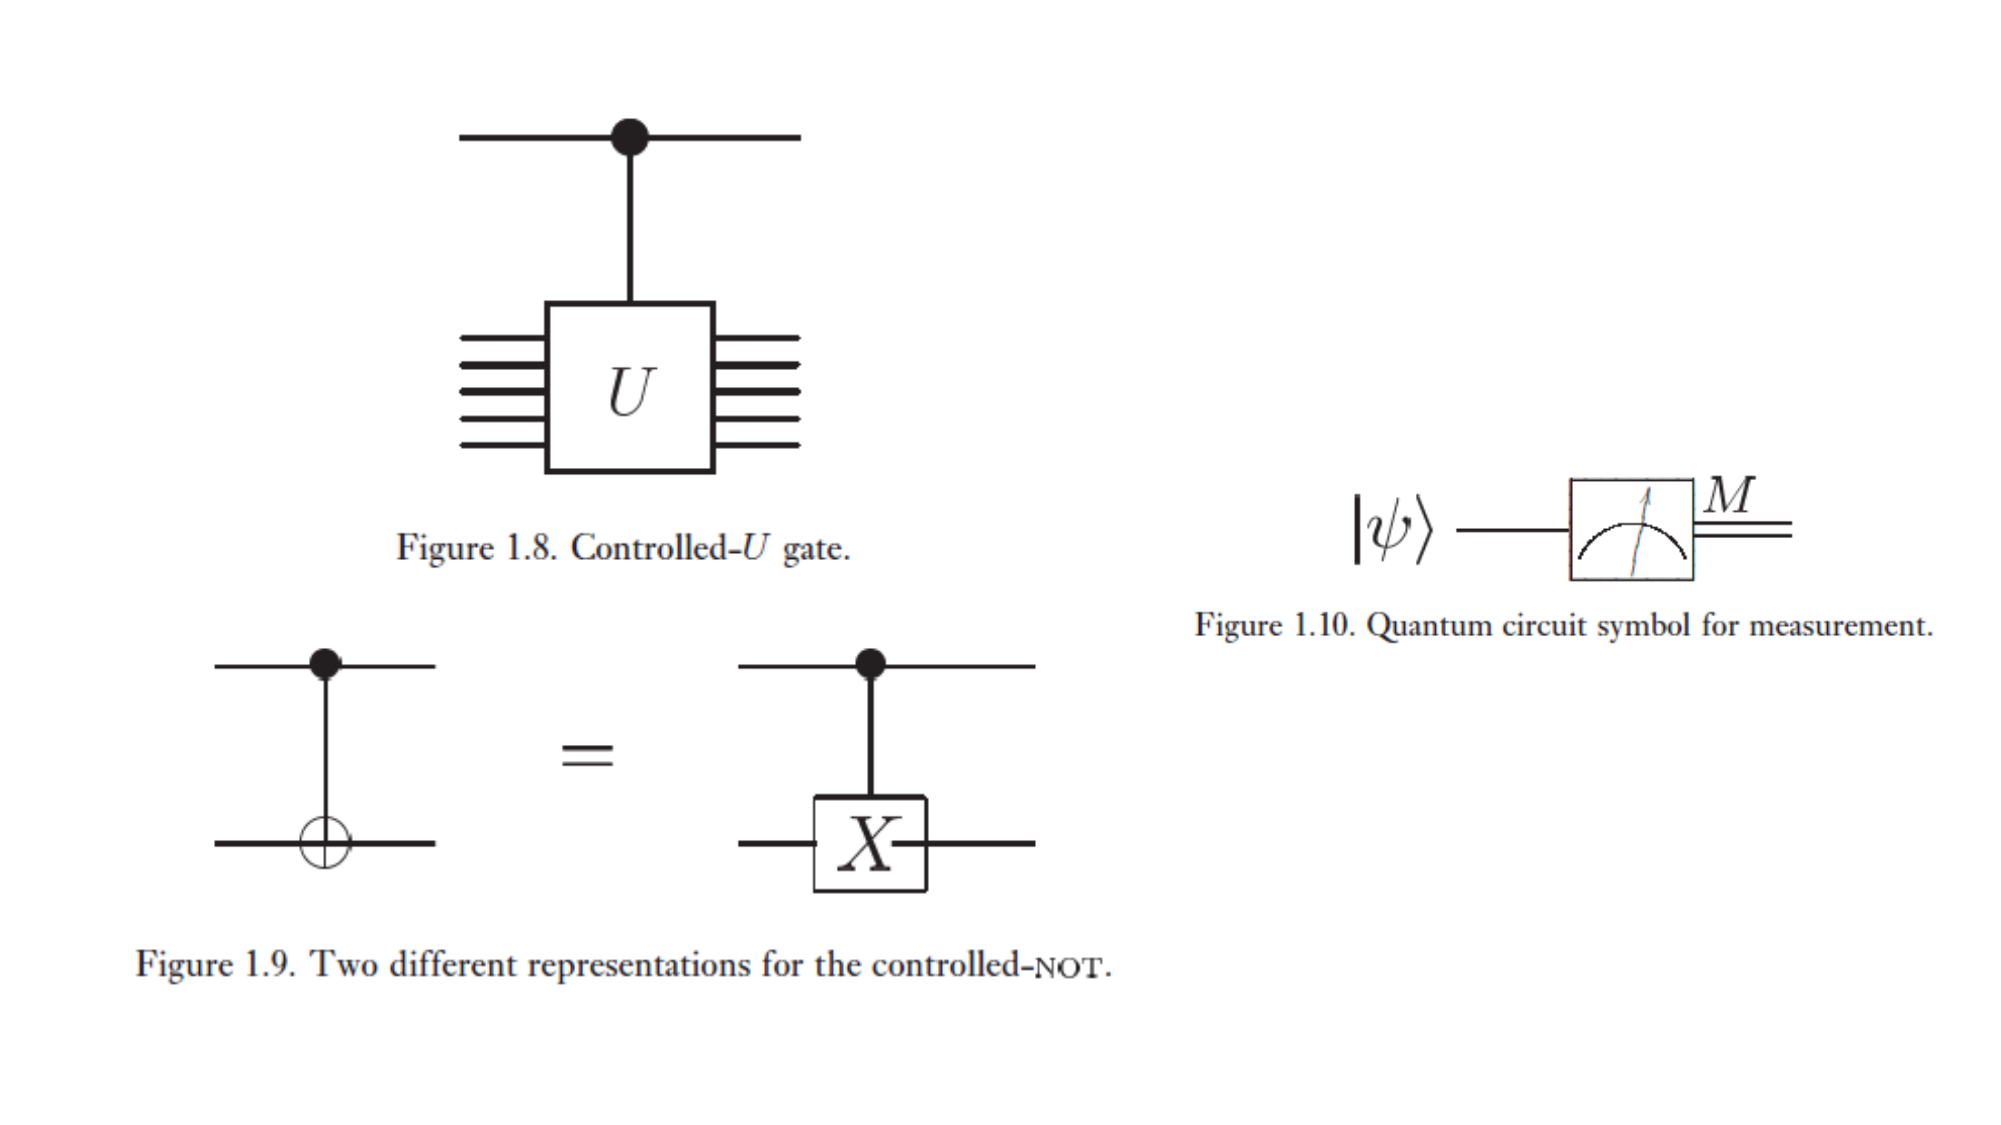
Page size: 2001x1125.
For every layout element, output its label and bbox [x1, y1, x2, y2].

picture [109, 103, 1127, 1013]
picture [1179, 460, 1945, 656]
